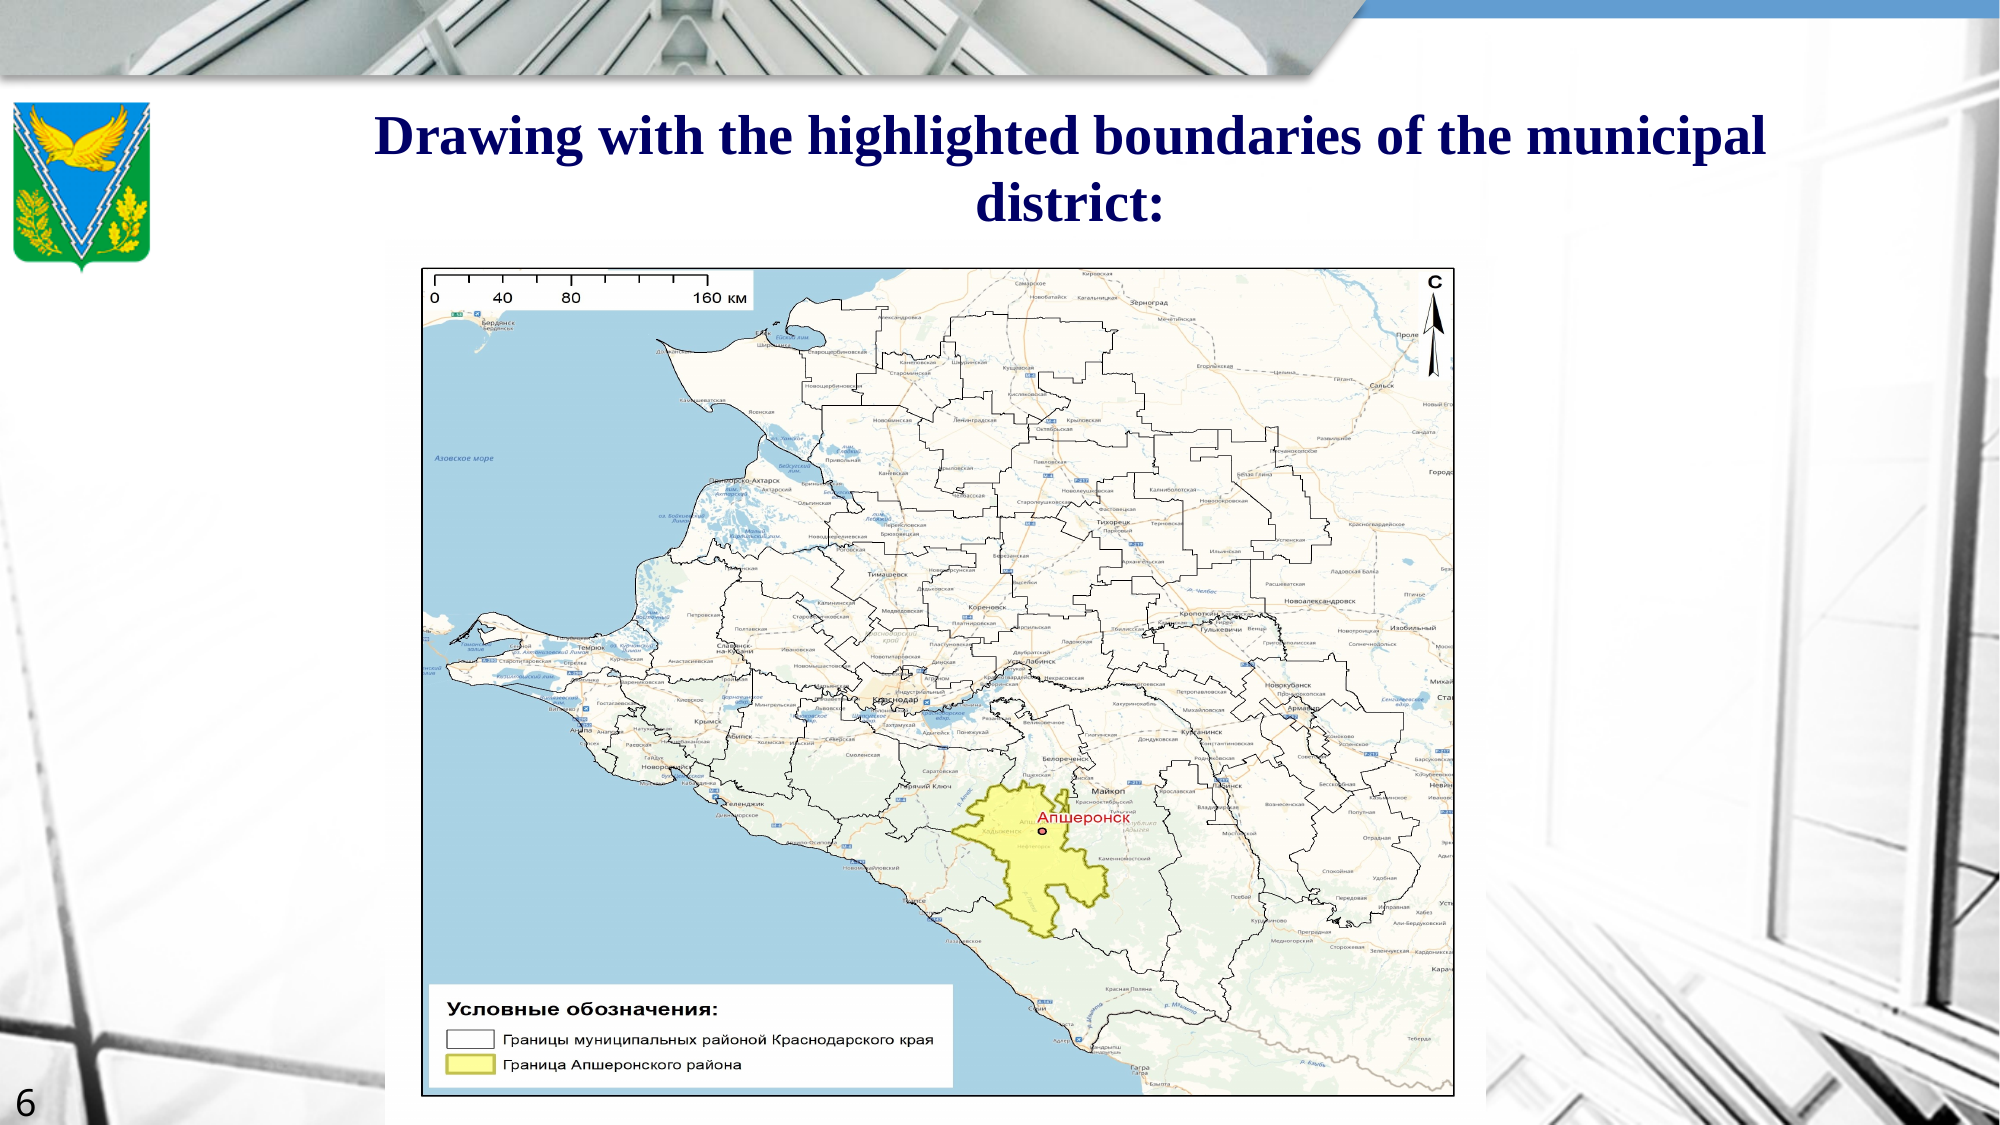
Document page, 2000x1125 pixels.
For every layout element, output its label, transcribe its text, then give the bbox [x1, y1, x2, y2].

picture [0, 0, 2000, 1125]
text_box 6 [0, 1071, 52, 1125]
title Drawing with the highlighted boundaries of the municipal district: [267, 90, 1876, 207]
